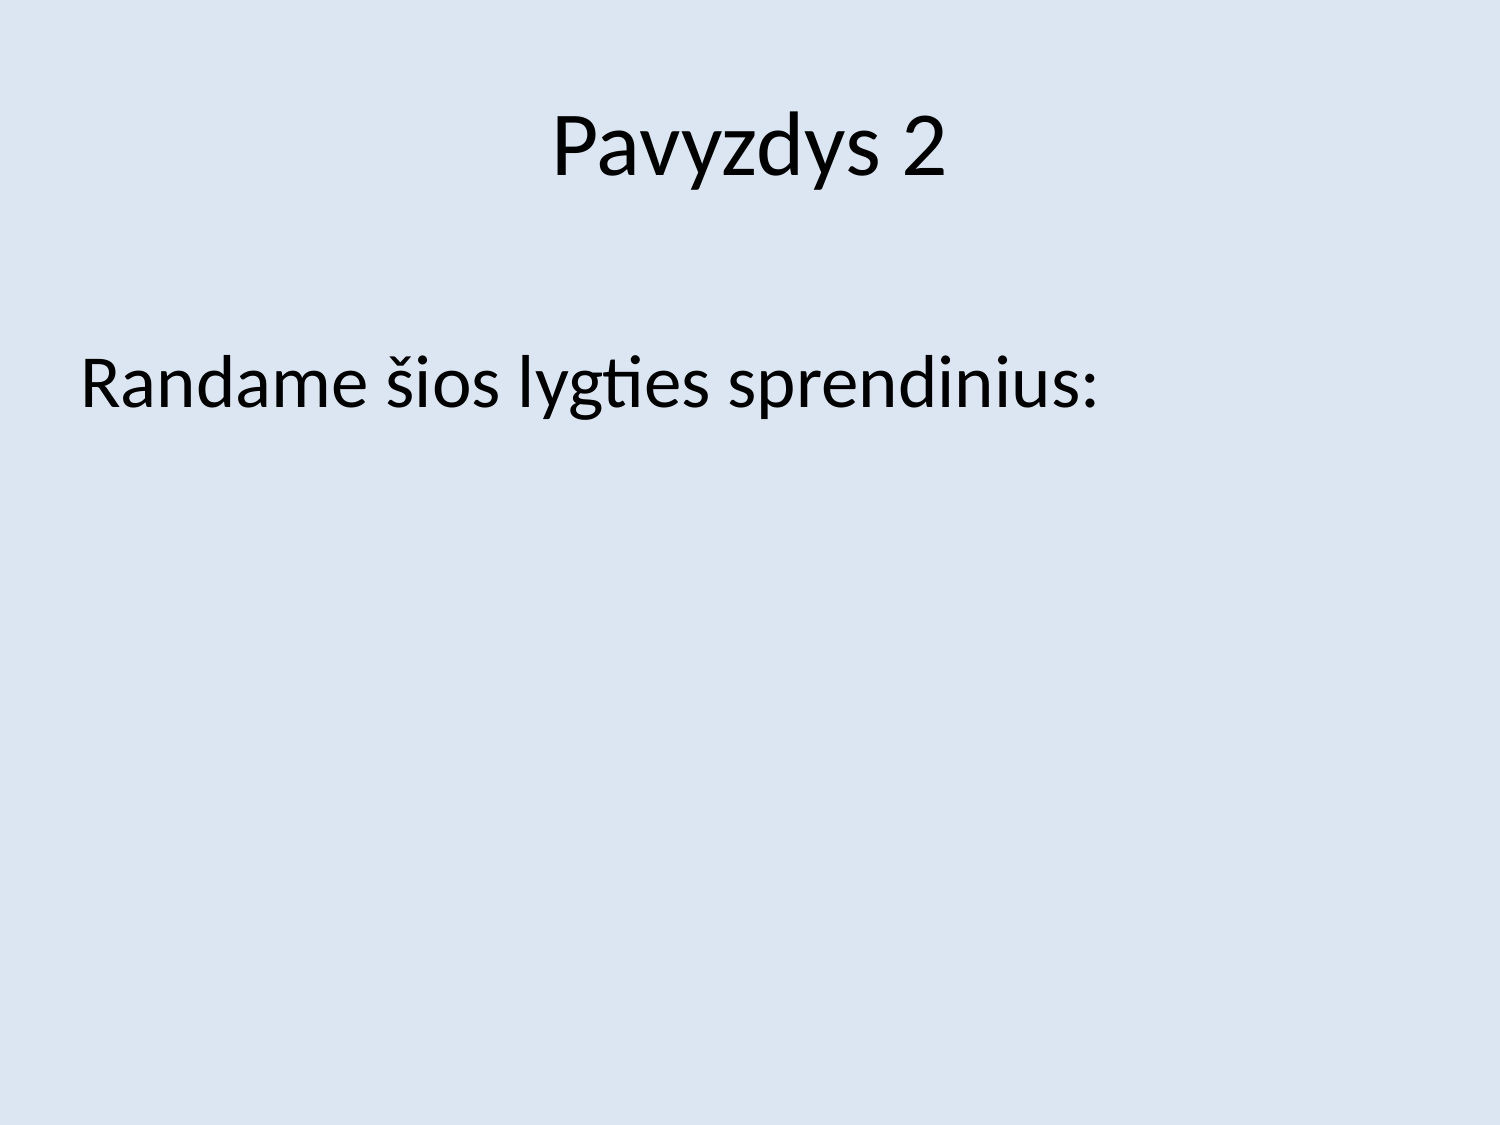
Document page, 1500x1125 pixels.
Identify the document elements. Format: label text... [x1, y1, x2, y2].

title Pavyzdys 2 [75, 45, 1425, 233]
